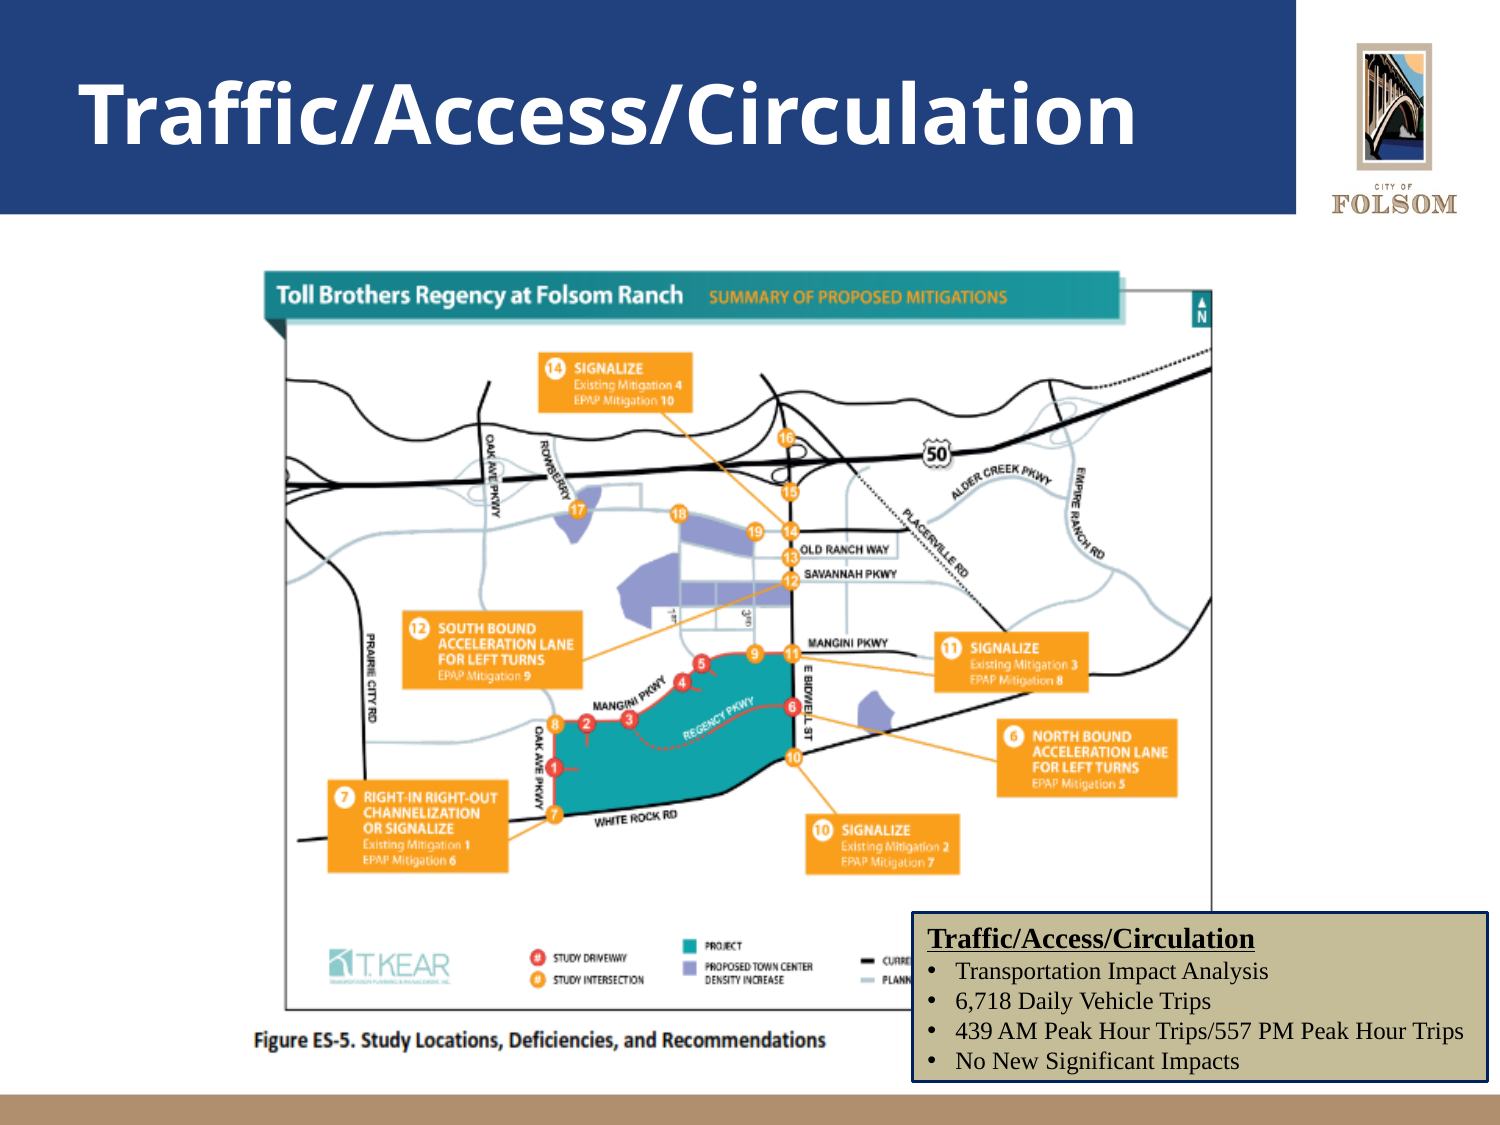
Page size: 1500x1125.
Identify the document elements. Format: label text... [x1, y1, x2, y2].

title Traffic/Access/Circulation [62, 20, 1238, 201]
text_box Traffic/Access/Circulation Transportation Impact Analysis 6,718 Daily Vehicle Trips 439 AM Peak Hour Trips/557 PM Peak Hour Trips No New Significant Impacts [1287, 912, 1488, 1082]
picture [0, 0, 1500, 1125]
